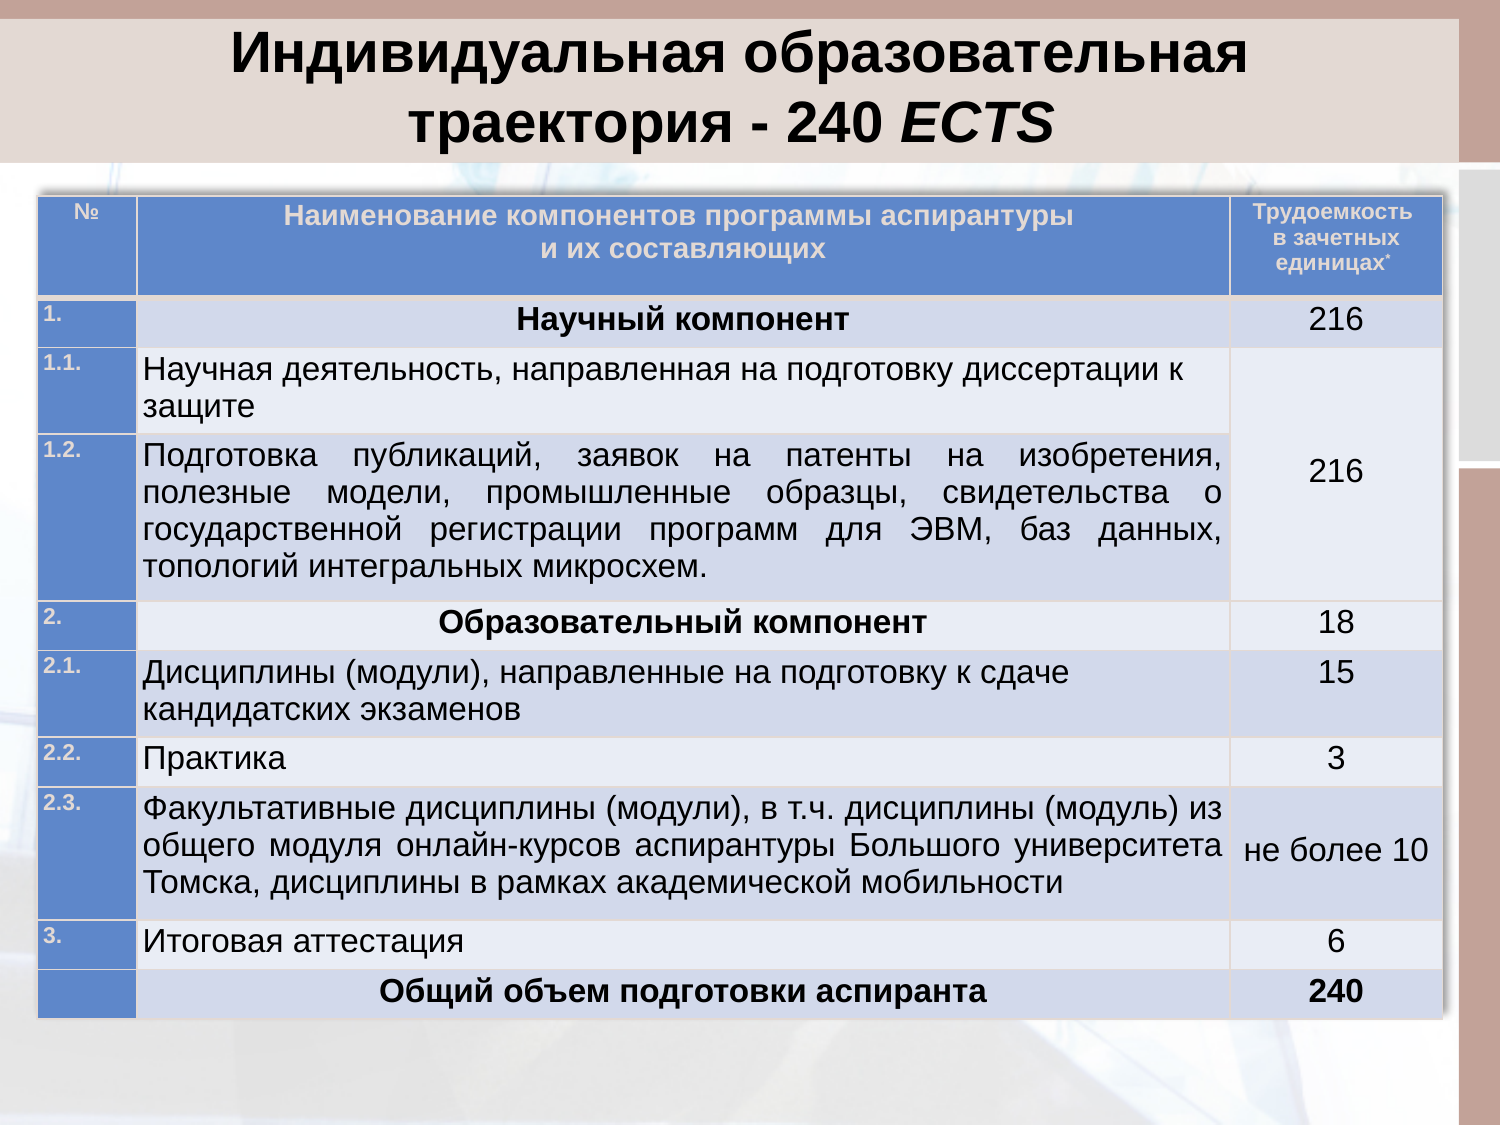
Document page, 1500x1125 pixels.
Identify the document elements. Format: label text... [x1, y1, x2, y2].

table_cell 3 [1231, 738, 1442, 786]
table_cell не более 10 [1231, 788, 1442, 919]
table_cell 15 [1231, 651, 1442, 736]
table_cell [38, 970, 136, 1018]
table_cell Образовательный компонент [138, 602, 1229, 650]
table_cell 6 [1231, 921, 1442, 969]
table_cell Итоговая аттестация [138, 921, 1229, 969]
table_cell Факультативные дисциплины (модули), в т.ч. дисциплины (модуль) из общего модуля онлайн-курсов аспирантуры Большого университета Томска, дисциплины в рамках академической мобильности [138, 788, 1229, 919]
table_cell 240 [1231, 970, 1442, 1018]
table_header № [38, 197, 136, 295]
table_cell 1. [38, 301, 136, 347]
table_cell Подготовка публикаций, заявок на патенты на изобретения, полезные модели, промышленные образцы, свидетельства о государственной регистрации программ для ЭВМ, баз данных, топологий интегральных микросхем. [138, 435, 1229, 600]
table_cell Практика [138, 738, 1229, 786]
table_cell Общий объем подготовки аспиранта [138, 970, 1229, 1018]
table_cell 2.1. [38, 651, 136, 736]
table_cell Научная деятельность, направленная на подготовку диссертации к защите [138, 348, 1229, 433]
table_cell 1.2. [38, 435, 136, 600]
table_cell 2.2. [38, 738, 136, 786]
table_header Наименование компонентов программы аспирантуры и их составляющих [138, 197, 1229, 295]
table_cell Научный компонент [138, 301, 1229, 347]
table_header Трудоемкость в зачетных единицах* [1231, 197, 1442, 295]
title Индивидуальная образовательная траектория - 240 ECTS [64, 18, 1416, 150]
table_cell 2.3. [38, 788, 136, 919]
table_cell 18 [1231, 602, 1442, 650]
table_cell 216 [1231, 301, 1442, 347]
table_cell Дисциплины (модули), направленные на подготовку к сдаче кандидатских экзаменов [138, 651, 1229, 736]
table_cell 216 [1231, 348, 1442, 600]
table_cell 1.1. [38, 348, 136, 433]
table_cell 2. [38, 602, 136, 650]
picture [0, 163, 1500, 1125]
table_cell 3. [38, 921, 136, 969]
